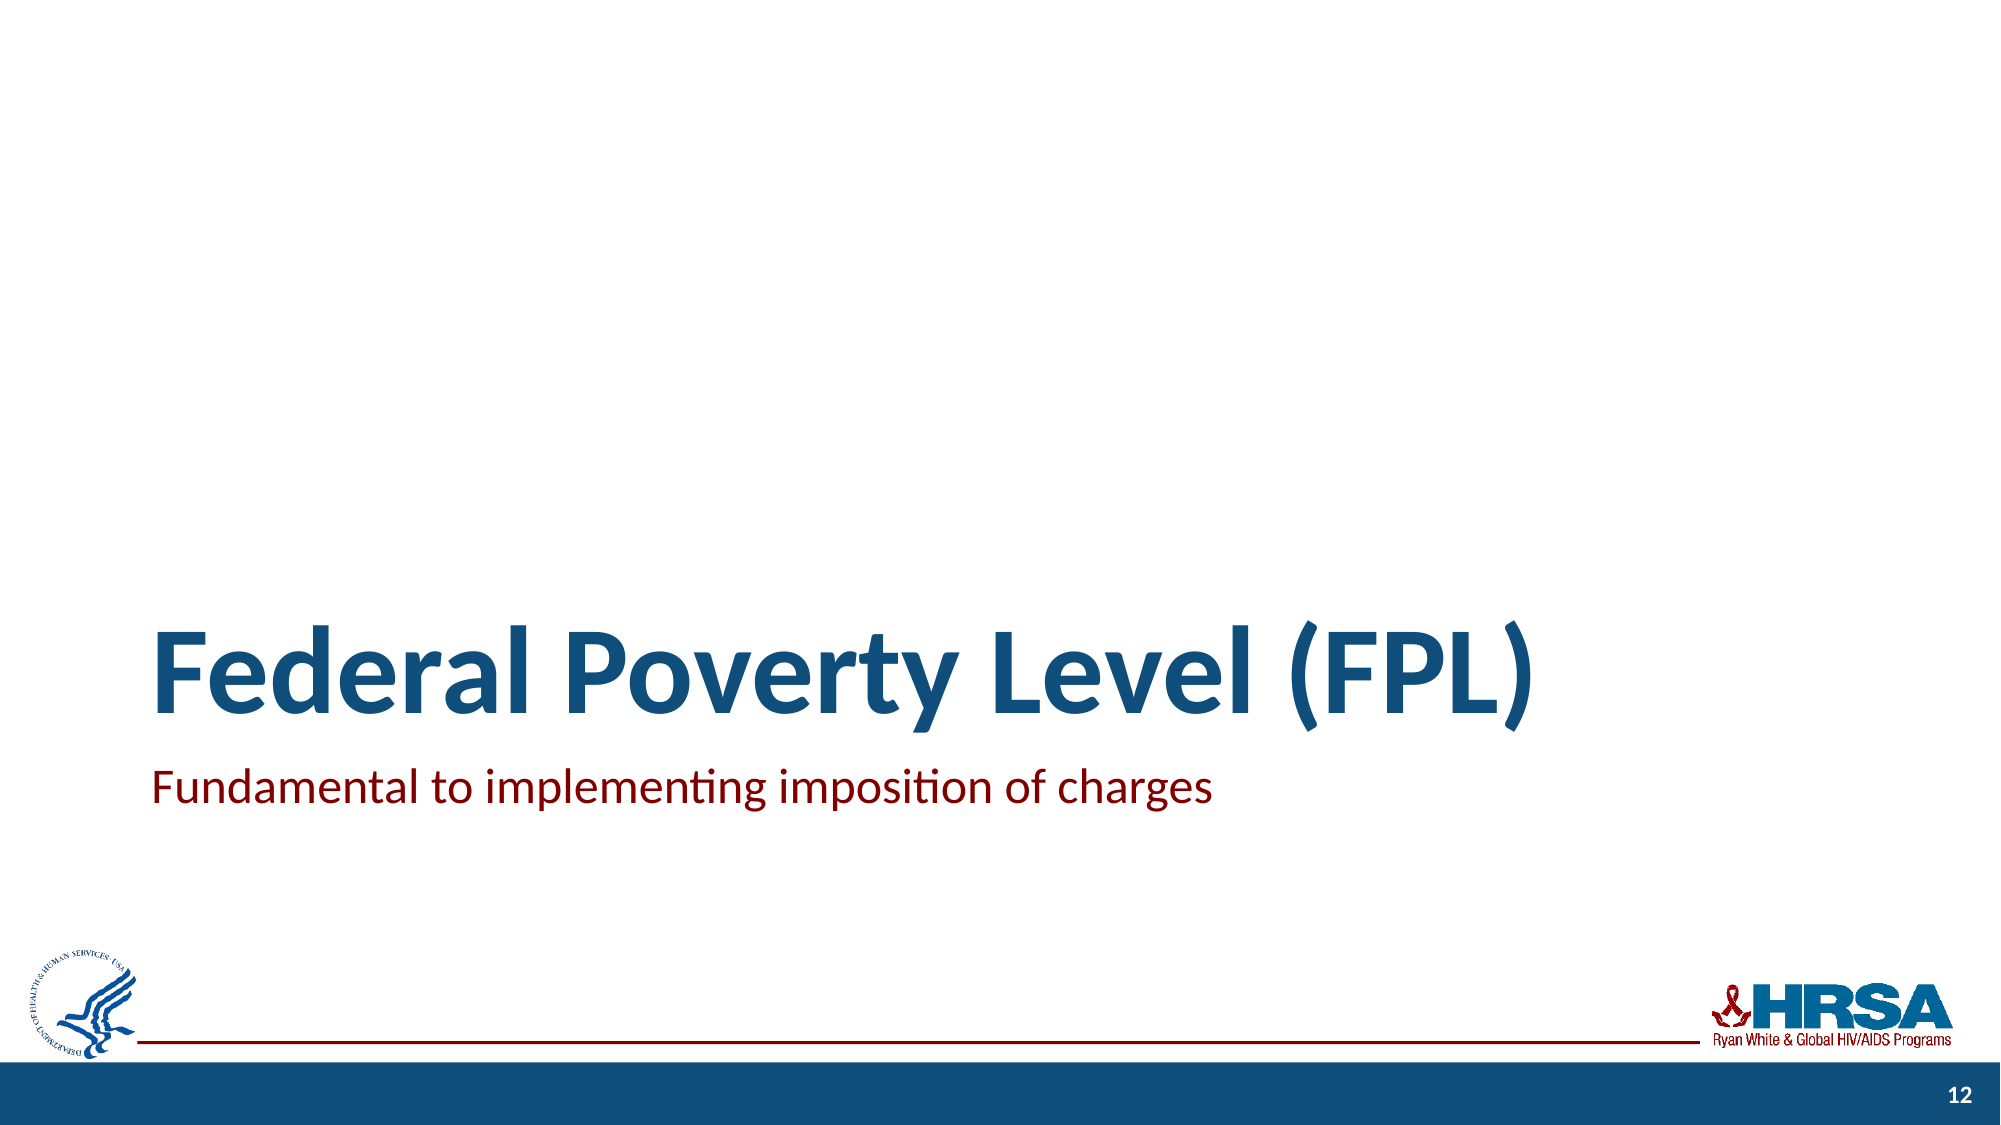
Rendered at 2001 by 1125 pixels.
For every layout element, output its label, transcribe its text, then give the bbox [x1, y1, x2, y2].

picture [1872, 983, 1953, 1024]
picture [1849, 999, 1884, 1019]
picture [24, 946, 141, 1063]
picture [1712, 999, 1953, 1048]
title Federal Poverty Level (FPL) [136, 280, 1862, 749]
picture [1922, 1002, 1929, 1012]
slide_number 12 [1537, 1063, 1988, 1124]
list Fundamental to implementing imposition of charges [136, 752, 1862, 999]
picture [1821, 999, 1836, 1003]
